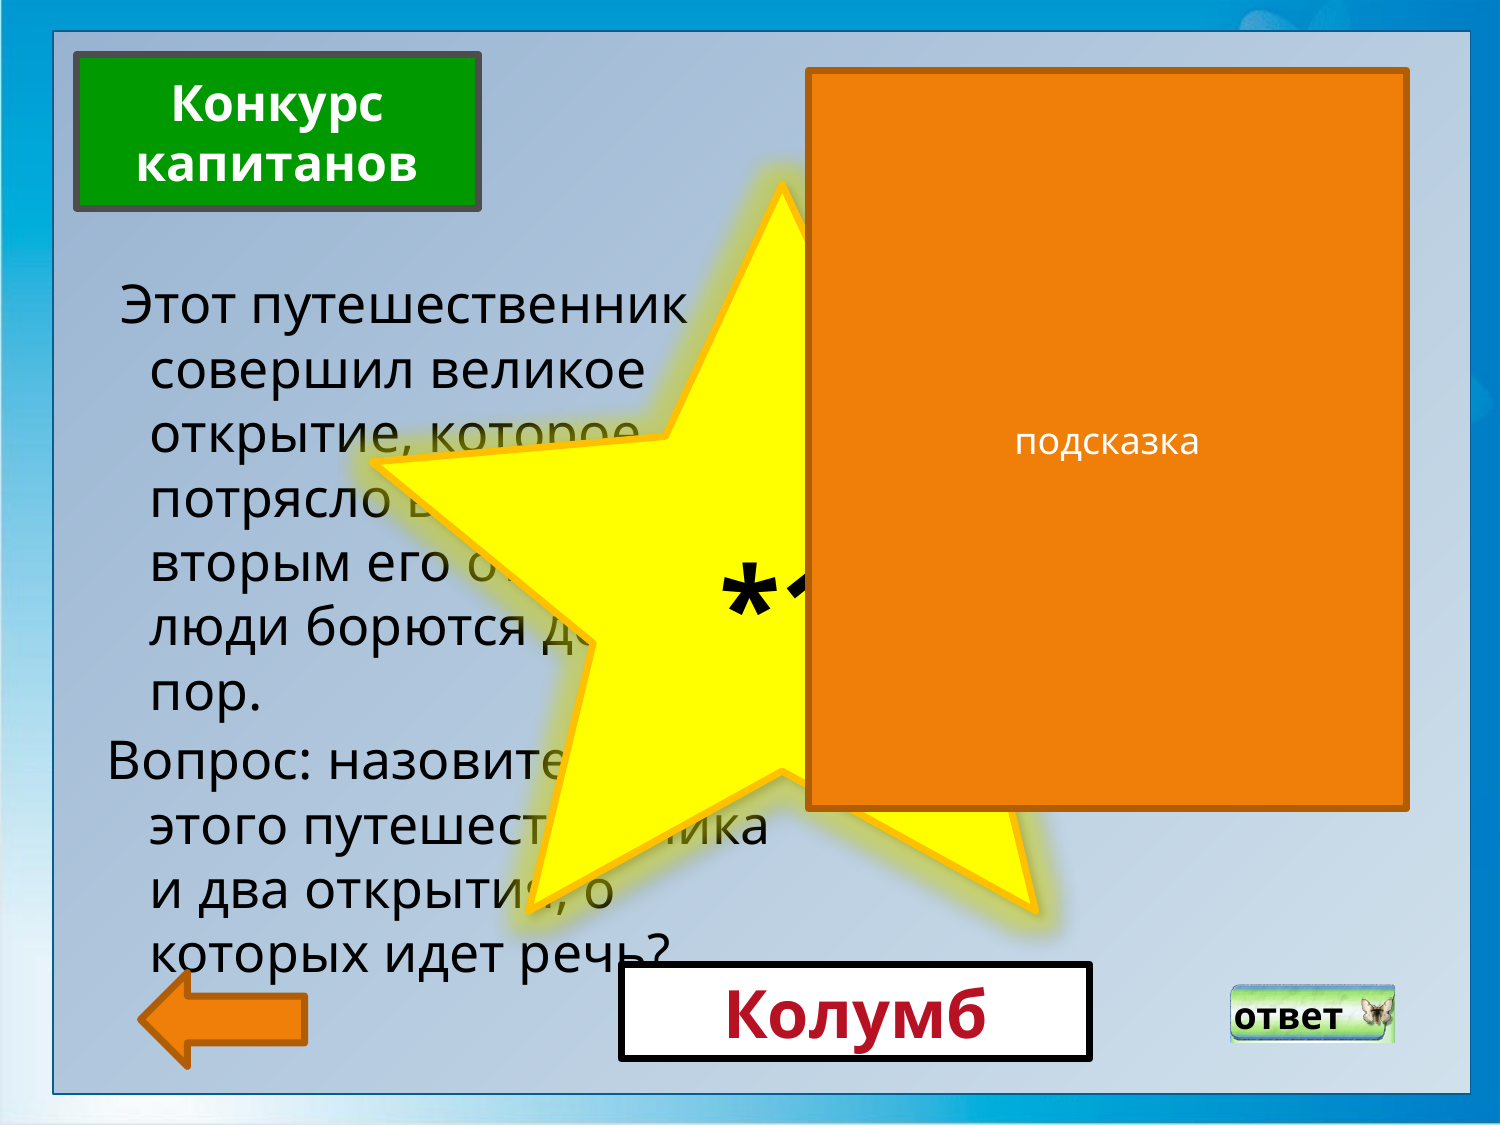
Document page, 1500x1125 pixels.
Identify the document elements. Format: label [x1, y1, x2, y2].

picture [0, 0, 1500, 1125]
list [821, 86, 1384, 808]
